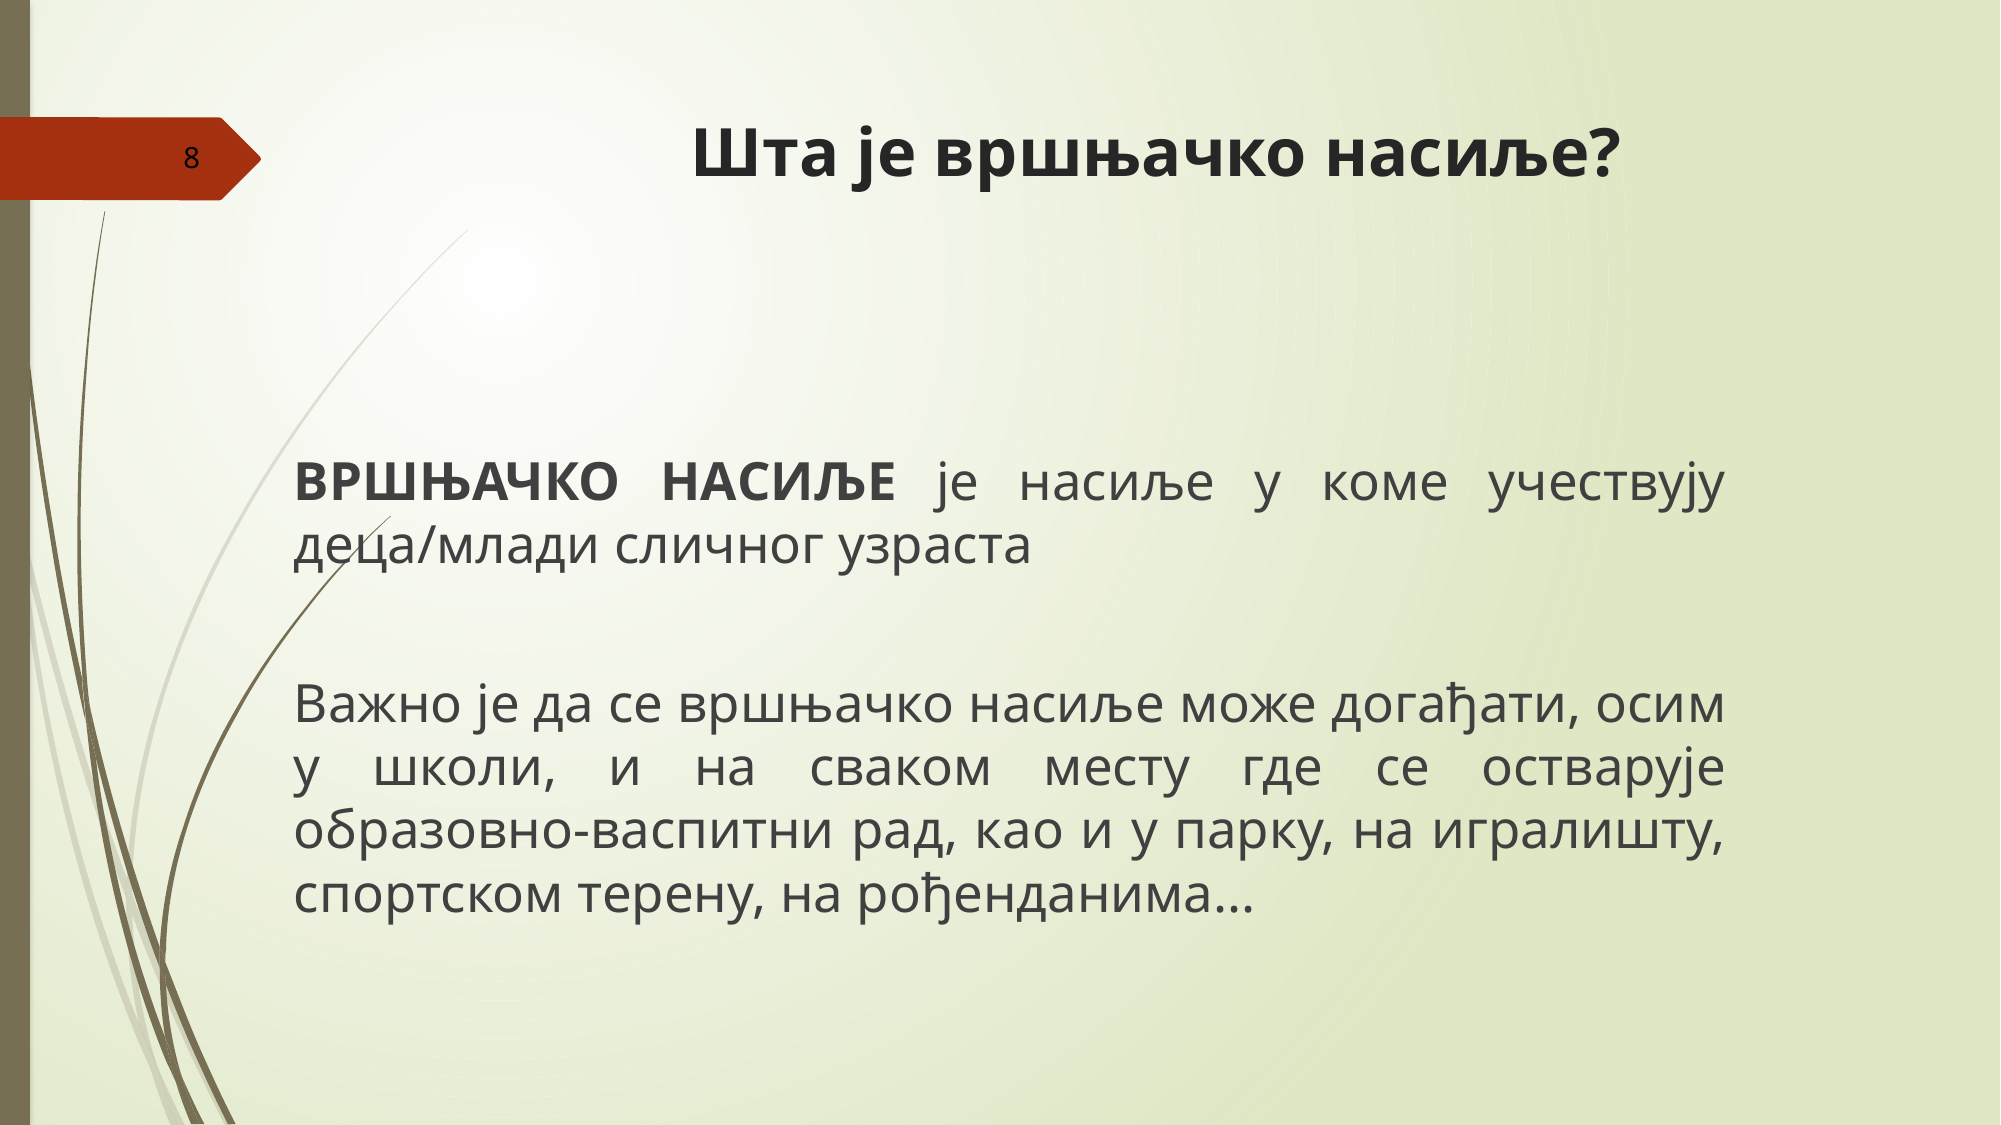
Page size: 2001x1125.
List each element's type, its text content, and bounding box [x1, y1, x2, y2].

list ВРШЊАЧКО НАСИЉЕ је насиље у коме учествују деца/млади сличног узраста Важно је да се вршњачко насиље може догађати, осим у школи, и на сваком месту где се остварује образовно-васпитни рад, као и у парку, на игралишту, спортском терену, на рођенданима... [278, 312, 1742, 933]
slide_number 8 [87, 129, 216, 190]
title Шта је вршњачко насиље? [425, 102, 1888, 313]
